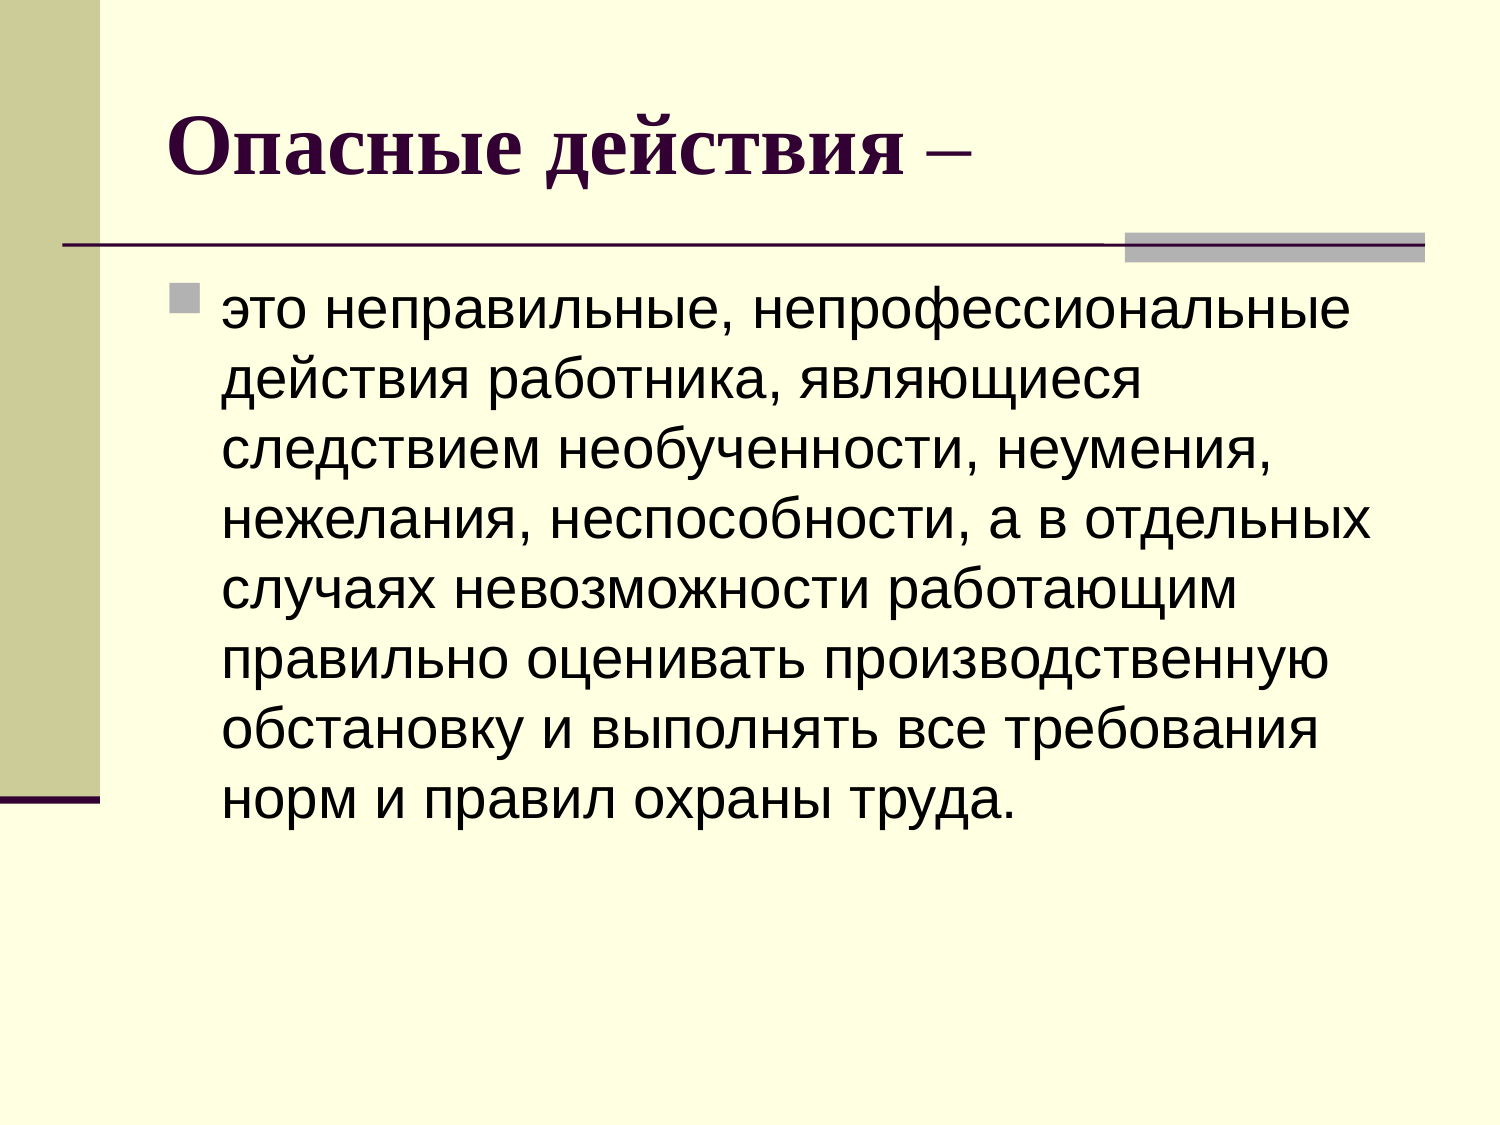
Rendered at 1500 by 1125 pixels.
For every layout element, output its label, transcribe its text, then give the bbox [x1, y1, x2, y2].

title Опасные действия – [149, 45, 1426, 234]
list это неправильные, непрофессиональные действия работника, являющиеся следствием необученности, неумения, нежелания, неспособности, а в отдельных случаях невозможности работающим правильно оценивать производственную обстановку и выполнять все требования норм и правил охраны труда. [149, 262, 1426, 1006]
